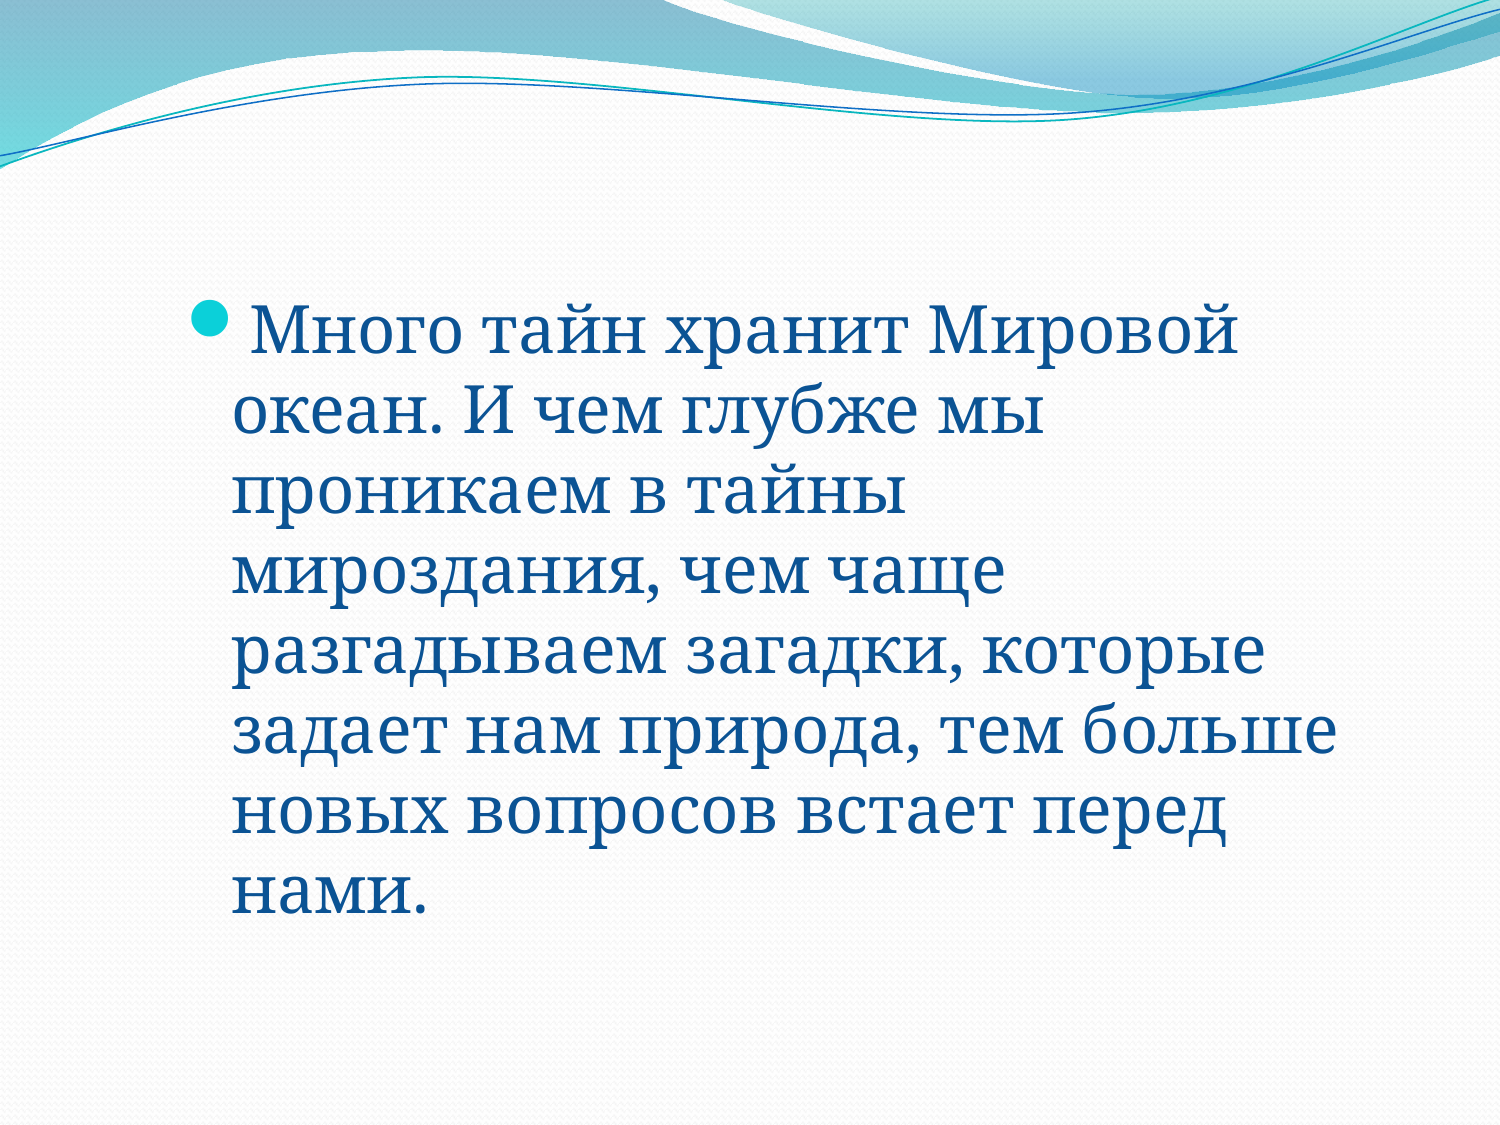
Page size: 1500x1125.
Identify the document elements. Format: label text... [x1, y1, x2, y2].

list Много тайн хранит Мировой океан. И чем глубже мы проникаем в тайны мироздания, чем чаще разгадываем загадки, которые задает нам природа, тем больше новых вопросов встает перед нами. [171, 278, 1369, 1025]
